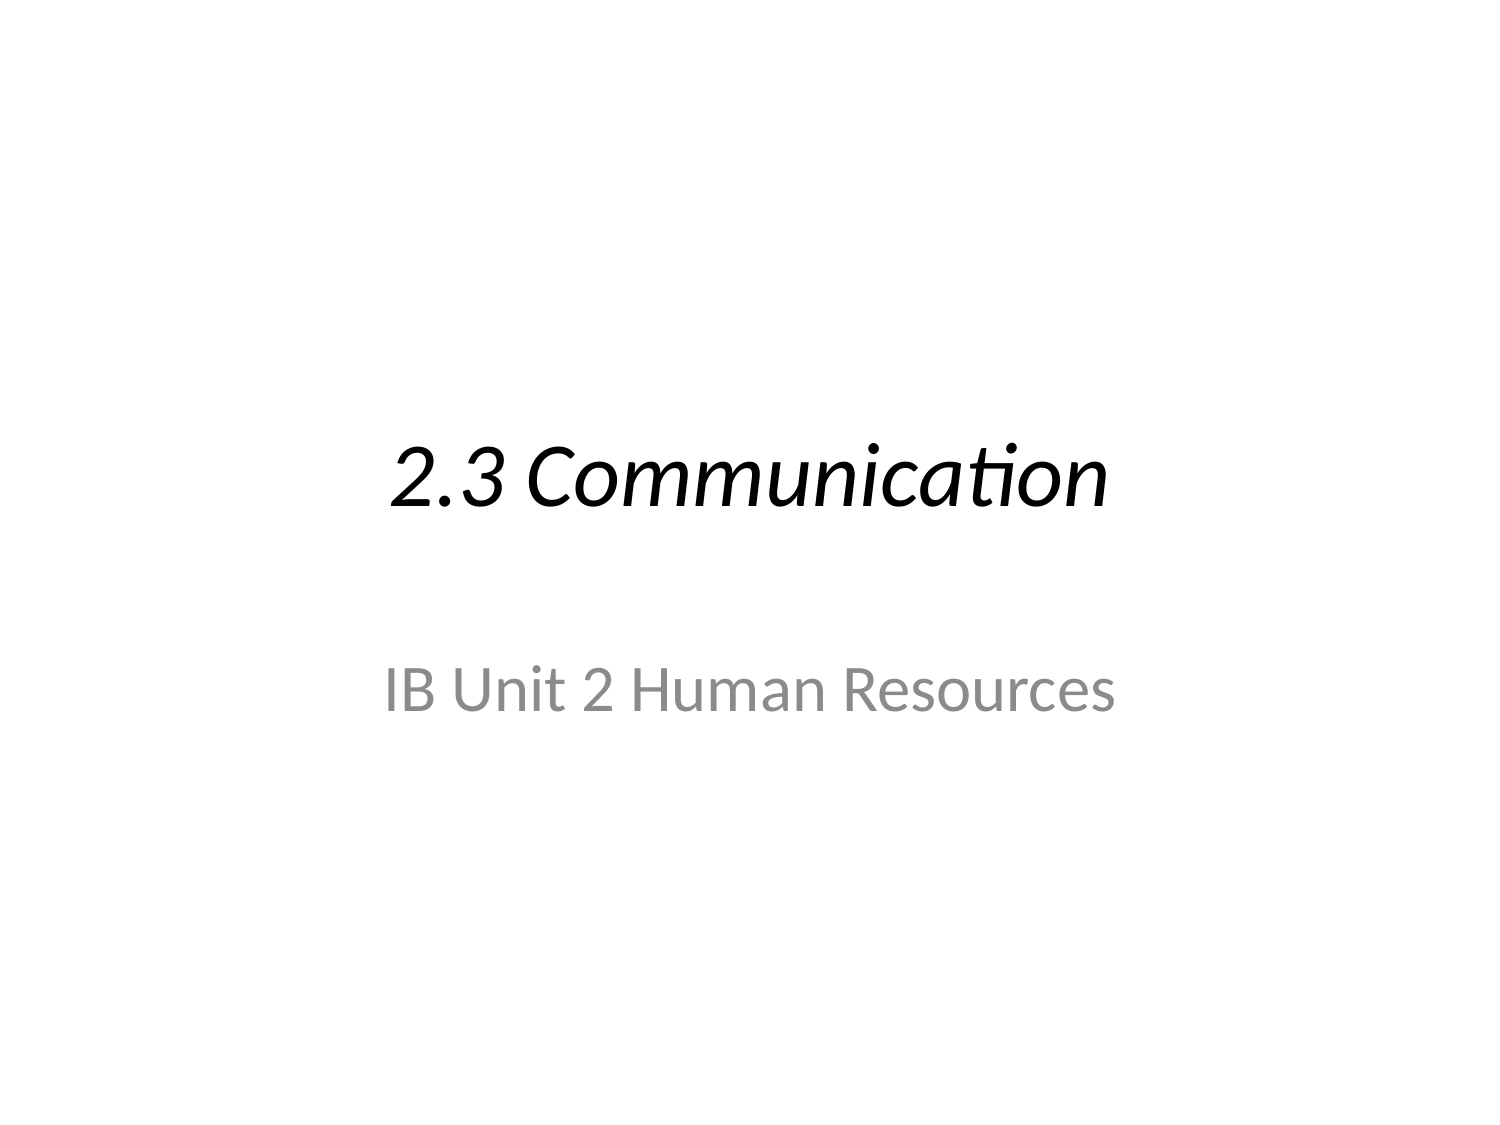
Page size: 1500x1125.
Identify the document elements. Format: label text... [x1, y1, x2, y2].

subtitle IB Unit 2 Human Resources [225, 637, 1275, 925]
title 2.3 Communication [112, 349, 1388, 591]
